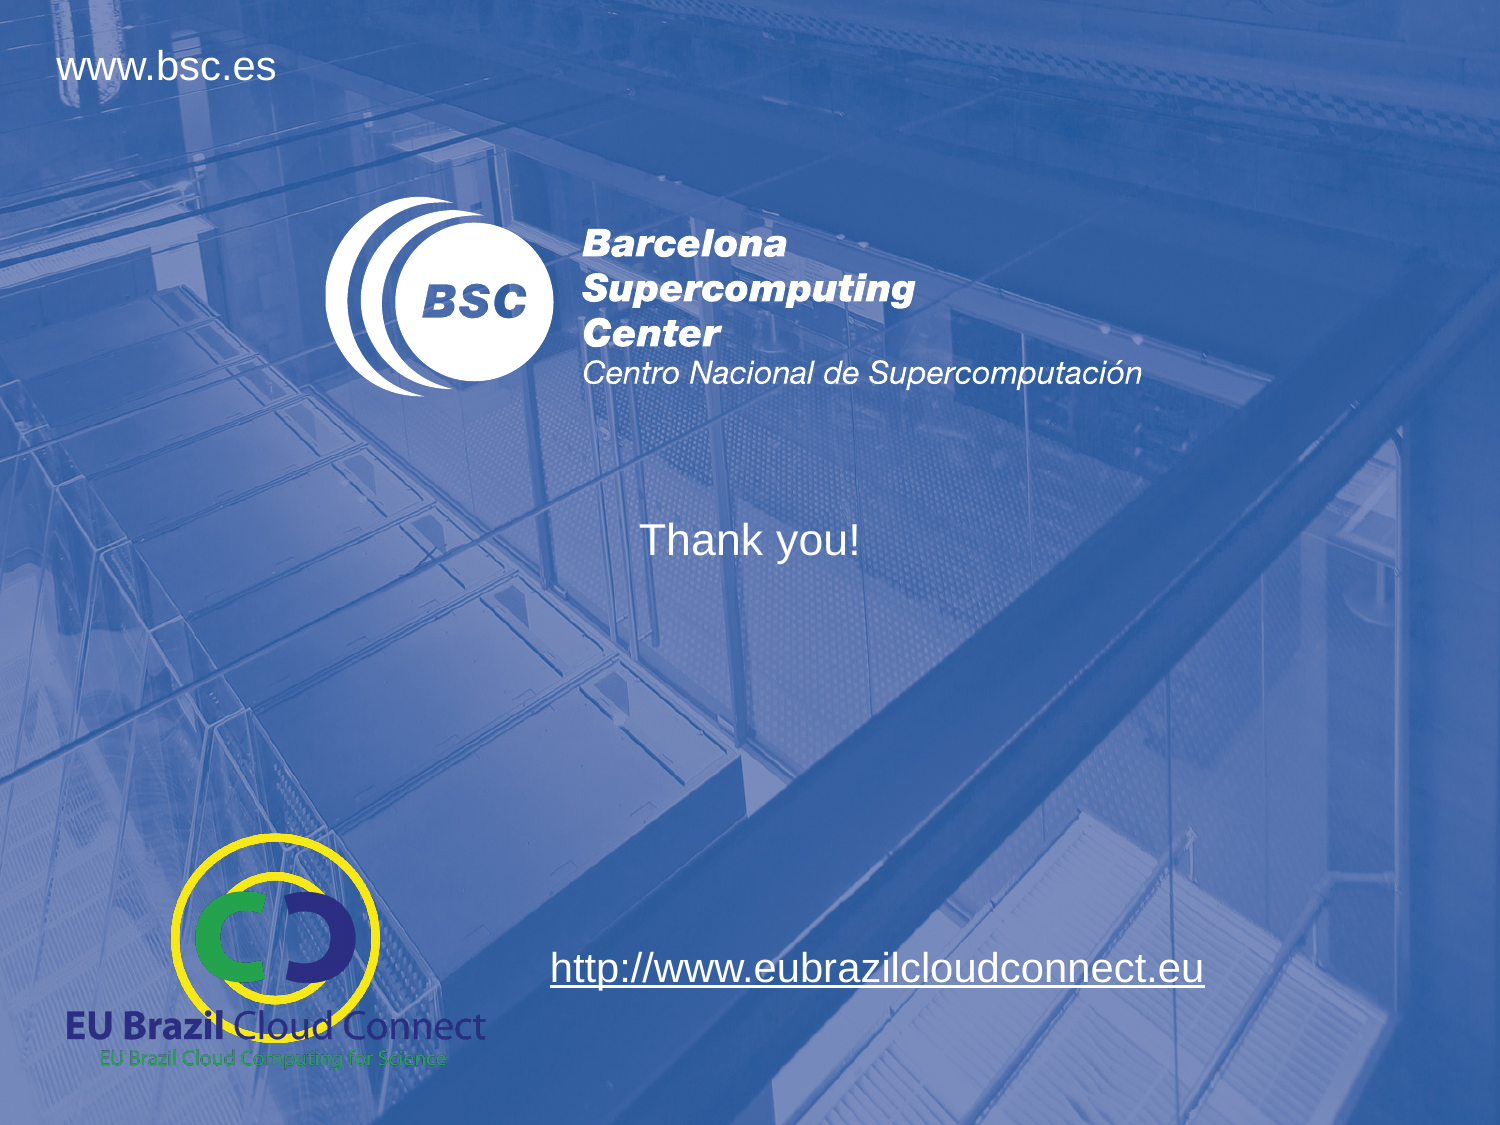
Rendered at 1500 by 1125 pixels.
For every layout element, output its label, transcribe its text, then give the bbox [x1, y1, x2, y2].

picture [0, 0, 1500, 1125]
title Thank you! [112, 503, 1388, 626]
text_box http://www.eubrazilcloudconnect.eu [535, 933, 1220, 999]
